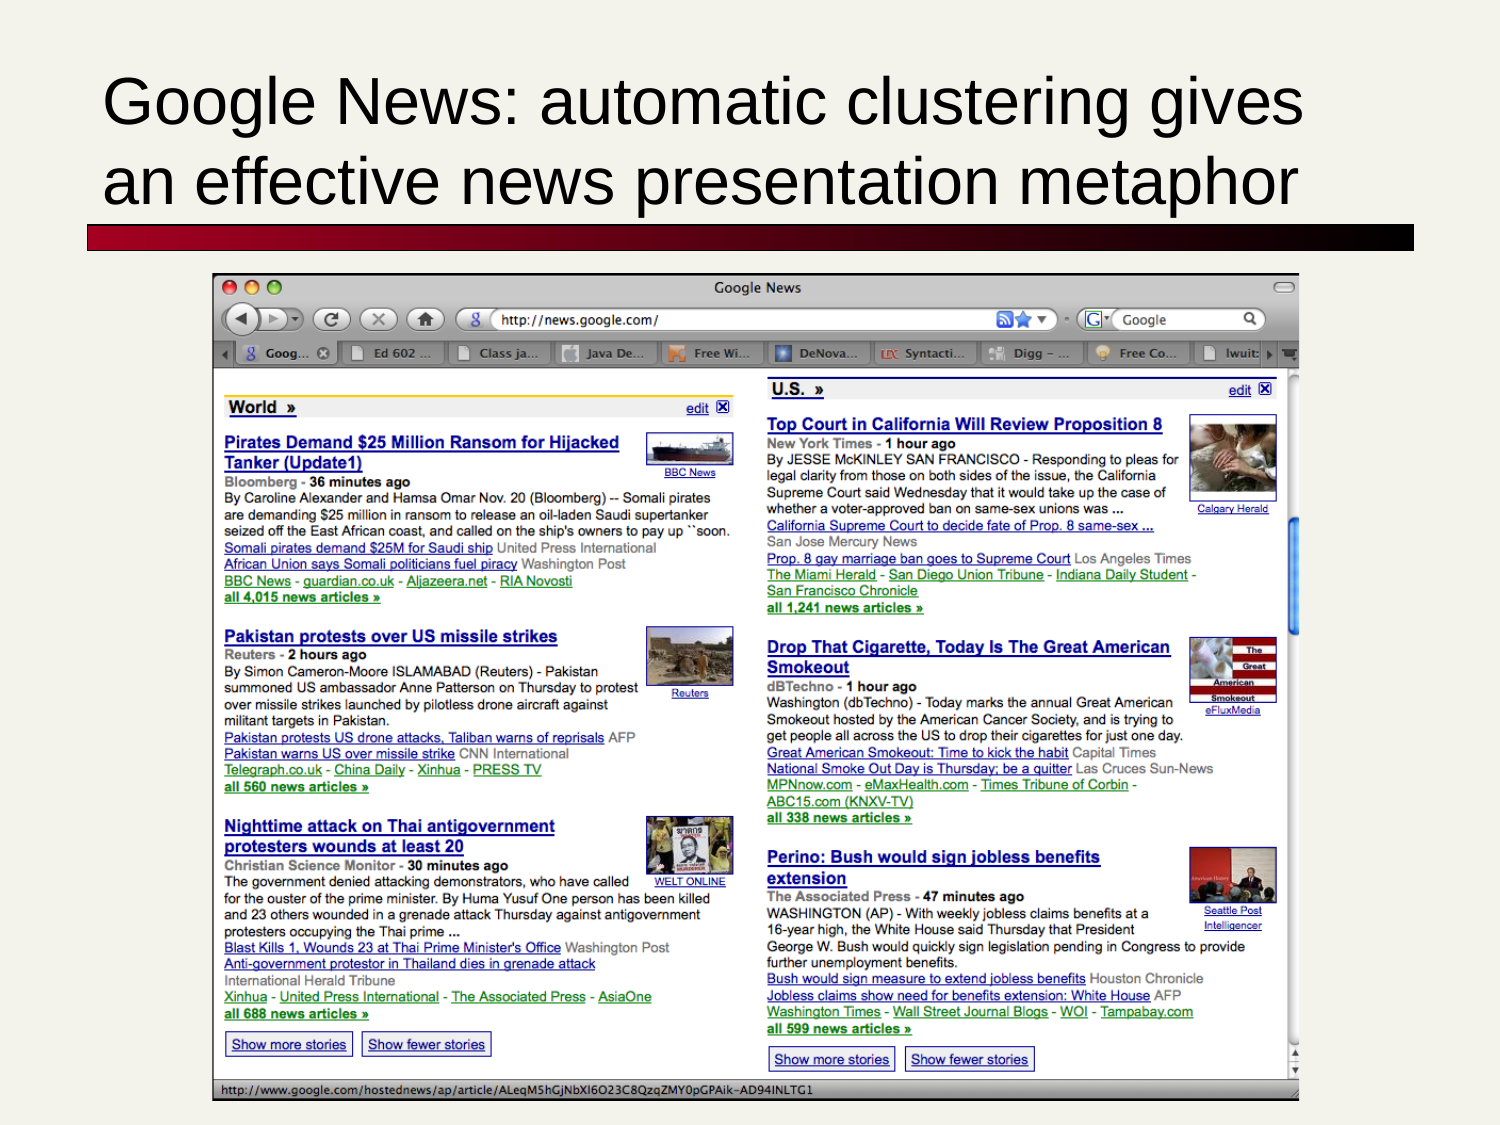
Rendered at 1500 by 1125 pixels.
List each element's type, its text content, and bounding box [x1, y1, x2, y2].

title Google News: automatic clustering gives an effective news presentation metaphor [87, 62, 1413, 226]
picture [212, 273, 1300, 1101]
